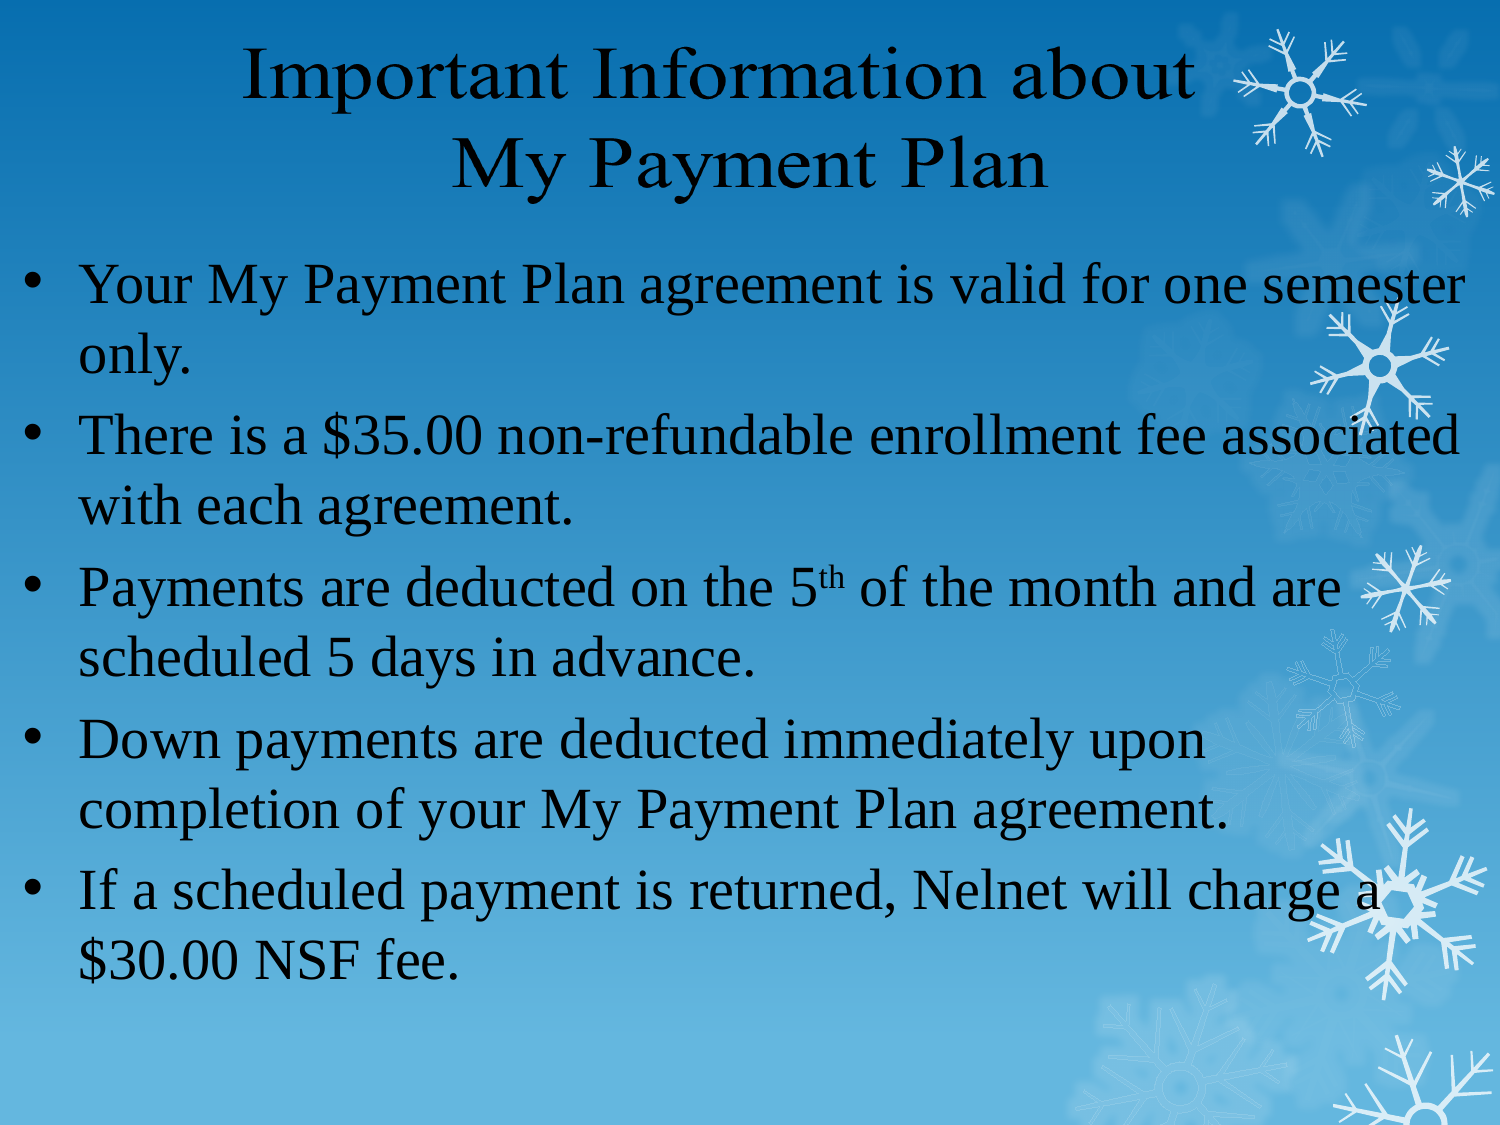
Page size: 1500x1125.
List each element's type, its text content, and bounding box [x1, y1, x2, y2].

text_box Your My Payment Plan agreement is valid for one semester only. There is a $35.00 non-refundable enrollment fee associated with each agreement. Payments are deducted on the 5th of the month and are scheduled 5 days in advance. Down payments are deducted immediately upon completion of your My Payment Plan agreement. If a scheduled payment is returned, Nelnet will charge a $30.00 NSF fee. [7, 237, 1496, 999]
picture [191, 2, 1310, 251]
